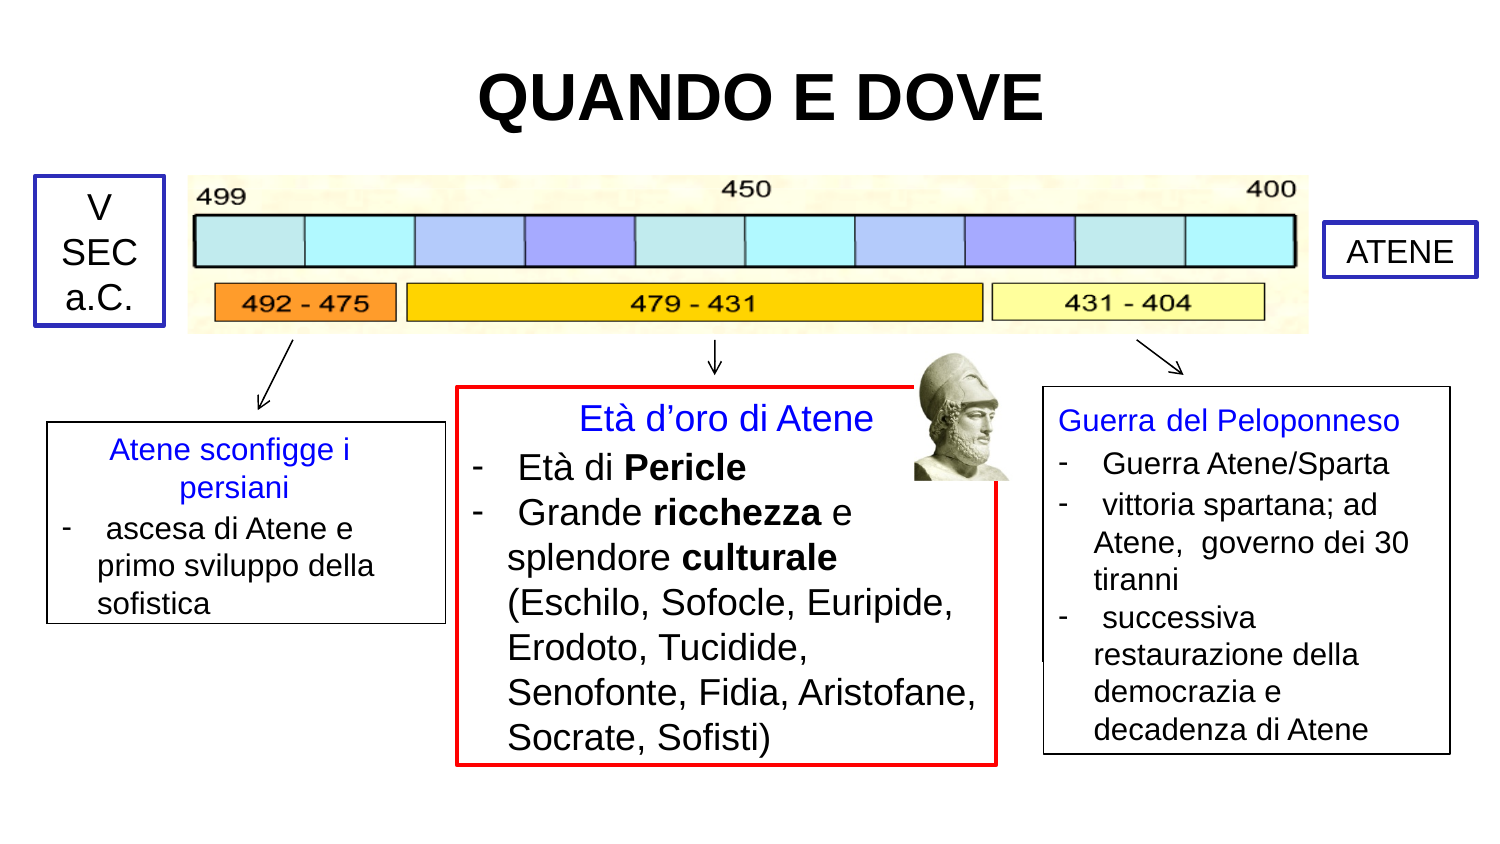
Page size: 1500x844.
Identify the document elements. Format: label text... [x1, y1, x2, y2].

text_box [46, 421, 446, 631]
text_box QUANDO E DOVE [117, 46, 1407, 142]
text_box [1042, 386, 1451, 722]
text_box V SEC a.C. [33, 174, 166, 328]
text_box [239, 357, 311, 393]
picture [187, 175, 1309, 335]
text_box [1136, 339, 1184, 376]
text_box ATENE [1322, 220, 1479, 279]
picture [913, 351, 1013, 481]
text_box Età d’oro di Atene Età di Pericle Grande ricchezza e splendore culturale (Eschilo, Sofocle, Euripide, Erodoto, Tucidide, Senofonte, Fidia, Aristofane, Socrate, Sofisti) [455, 385, 998, 767]
